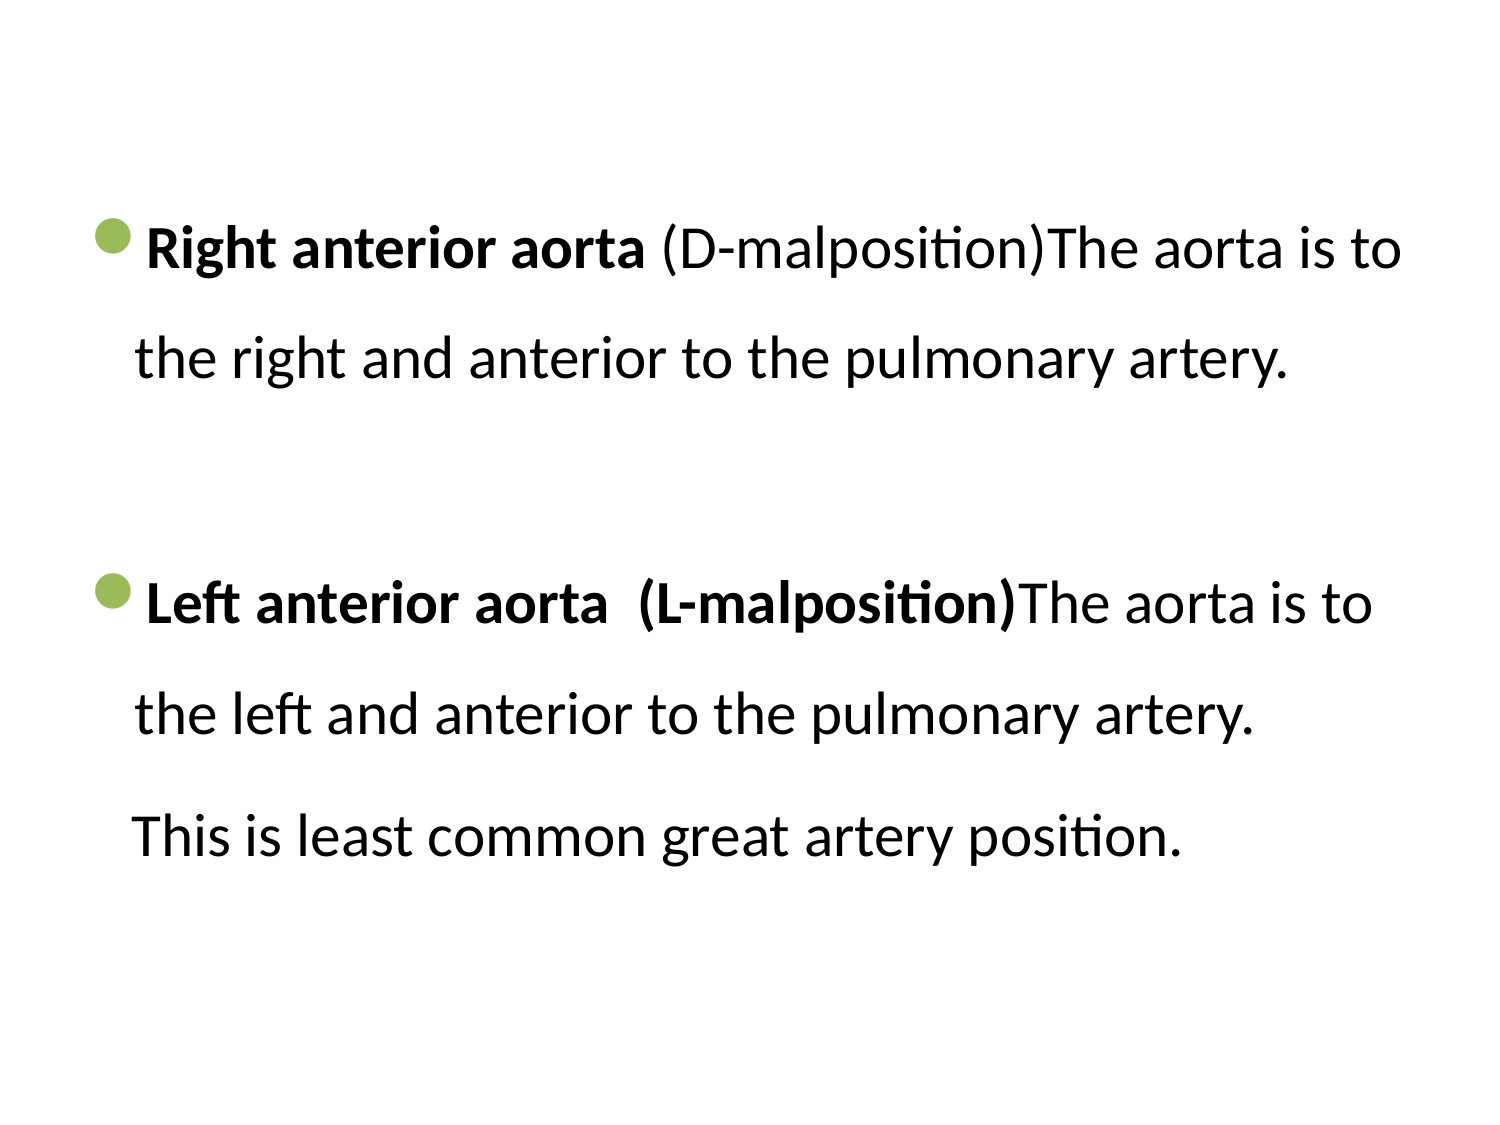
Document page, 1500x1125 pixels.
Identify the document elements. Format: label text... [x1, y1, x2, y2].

list Right anterior aorta (D-malposition)The aorta is to the right and anterior to the pulmonary artery. Left anterior aorta (L-malposition)The aorta is to the left and anterior to the pulmonary artery. This is least common great artery position. [75, 162, 1425, 1038]
